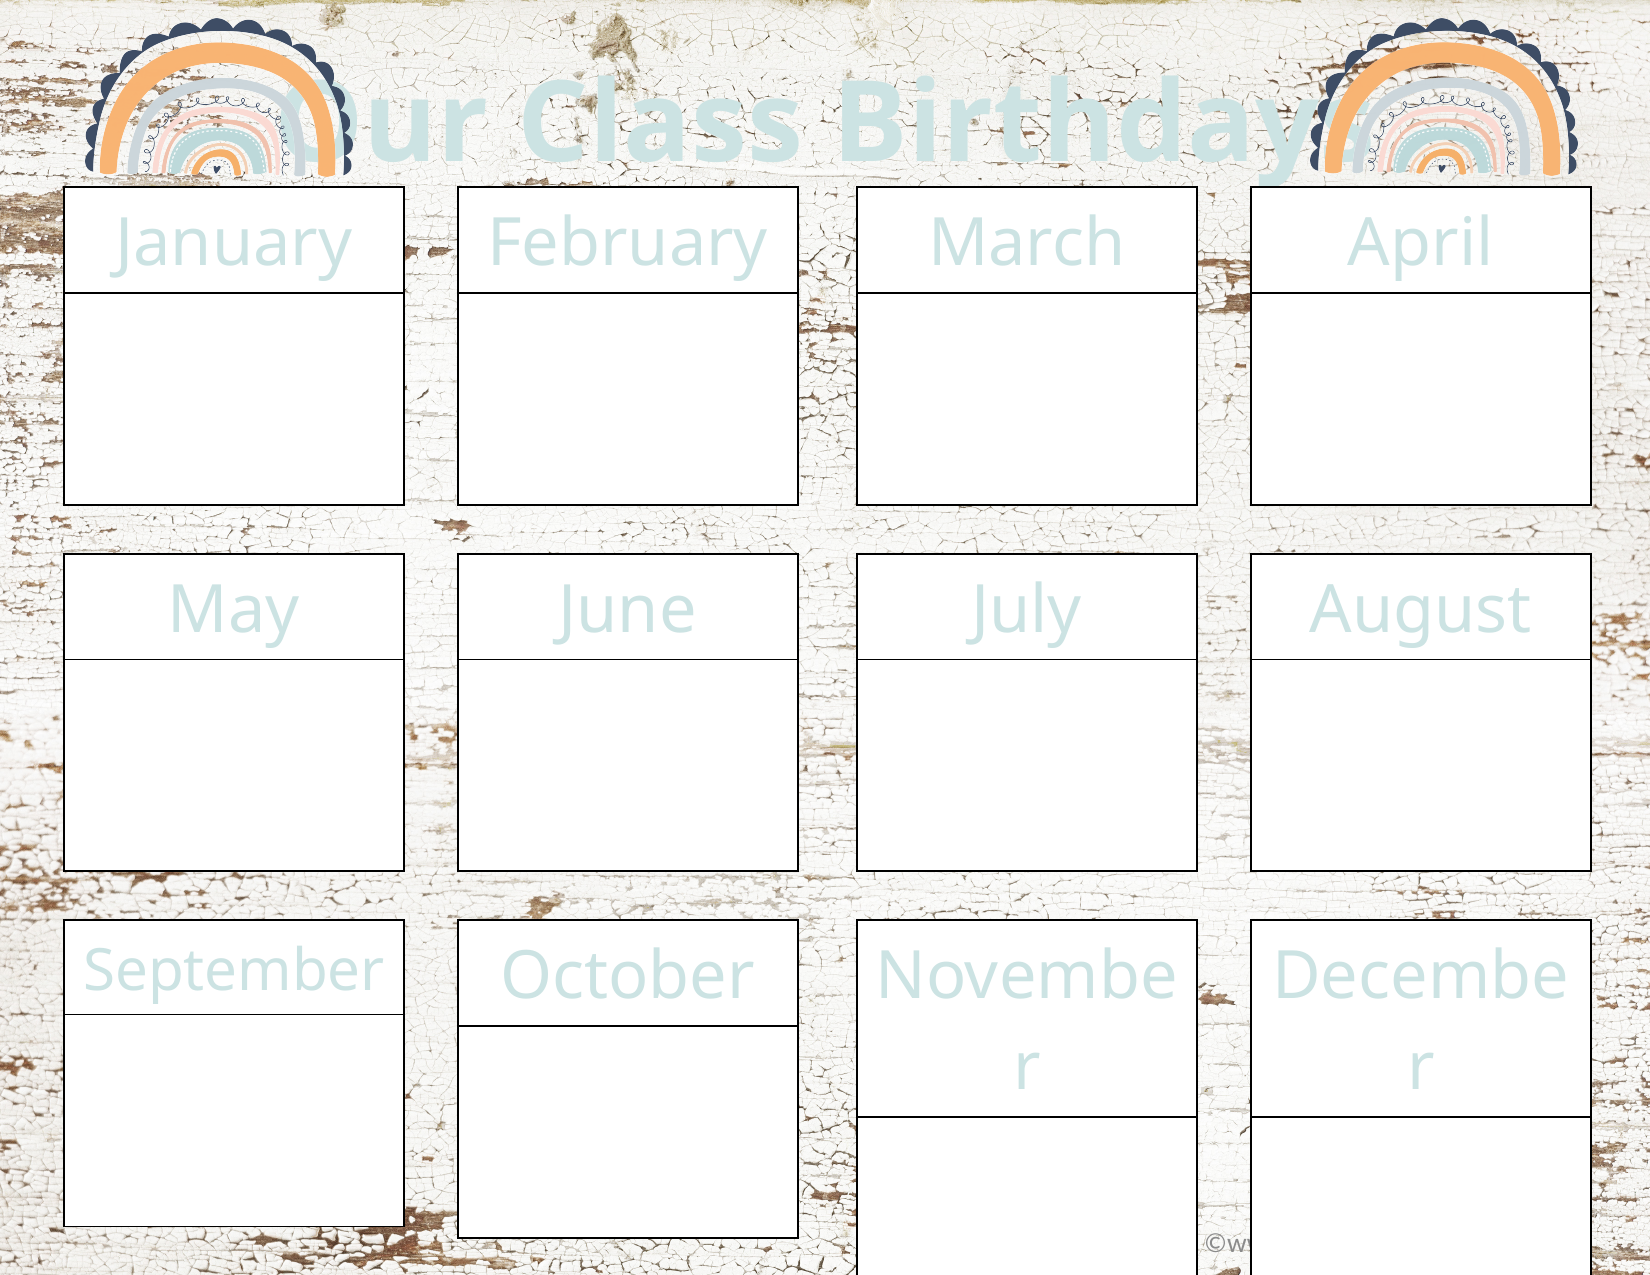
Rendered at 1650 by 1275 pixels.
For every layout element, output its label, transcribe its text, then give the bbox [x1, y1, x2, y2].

table_cell [459, 294, 797, 504]
footer ©www.thecurriculumcorner.com [1592, 1207, 1650, 1275]
table_header July [858, 555, 1196, 659]
table_cell [65, 294, 403, 504]
table_cell [1252, 294, 1590, 504]
table_header November [858, 921, 1196, 1116]
table_header June [459, 555, 797, 659]
table_header January [65, 188, 403, 292]
table_header September [65, 921, 403, 1014]
table_cell [1252, 660, 1590, 870]
table_cell [459, 1027, 797, 1237]
table_cell [65, 1015, 403, 1226]
table_header August [1252, 555, 1590, 659]
table_cell [858, 294, 1196, 504]
table_header February [459, 188, 797, 292]
table_cell [65, 660, 403, 870]
table_cell [1252, 1118, 1590, 1275]
table_header May [65, 555, 403, 659]
table_header December [1252, 921, 1590, 1116]
table_cell [858, 660, 1196, 870]
table_header March [858, 188, 1196, 292]
table_cell [459, 660, 797, 870]
table_header April [1252, 188, 1590, 292]
table_cell [858, 1118, 1196, 1275]
picture [0, 0, 1650, 1275]
footer ©www.thecurriculumcorner.com [1198, 1207, 1250, 1275]
text_box Our Class Birthdays [85, 41, 1565, 192]
table_header October [459, 921, 797, 1025]
